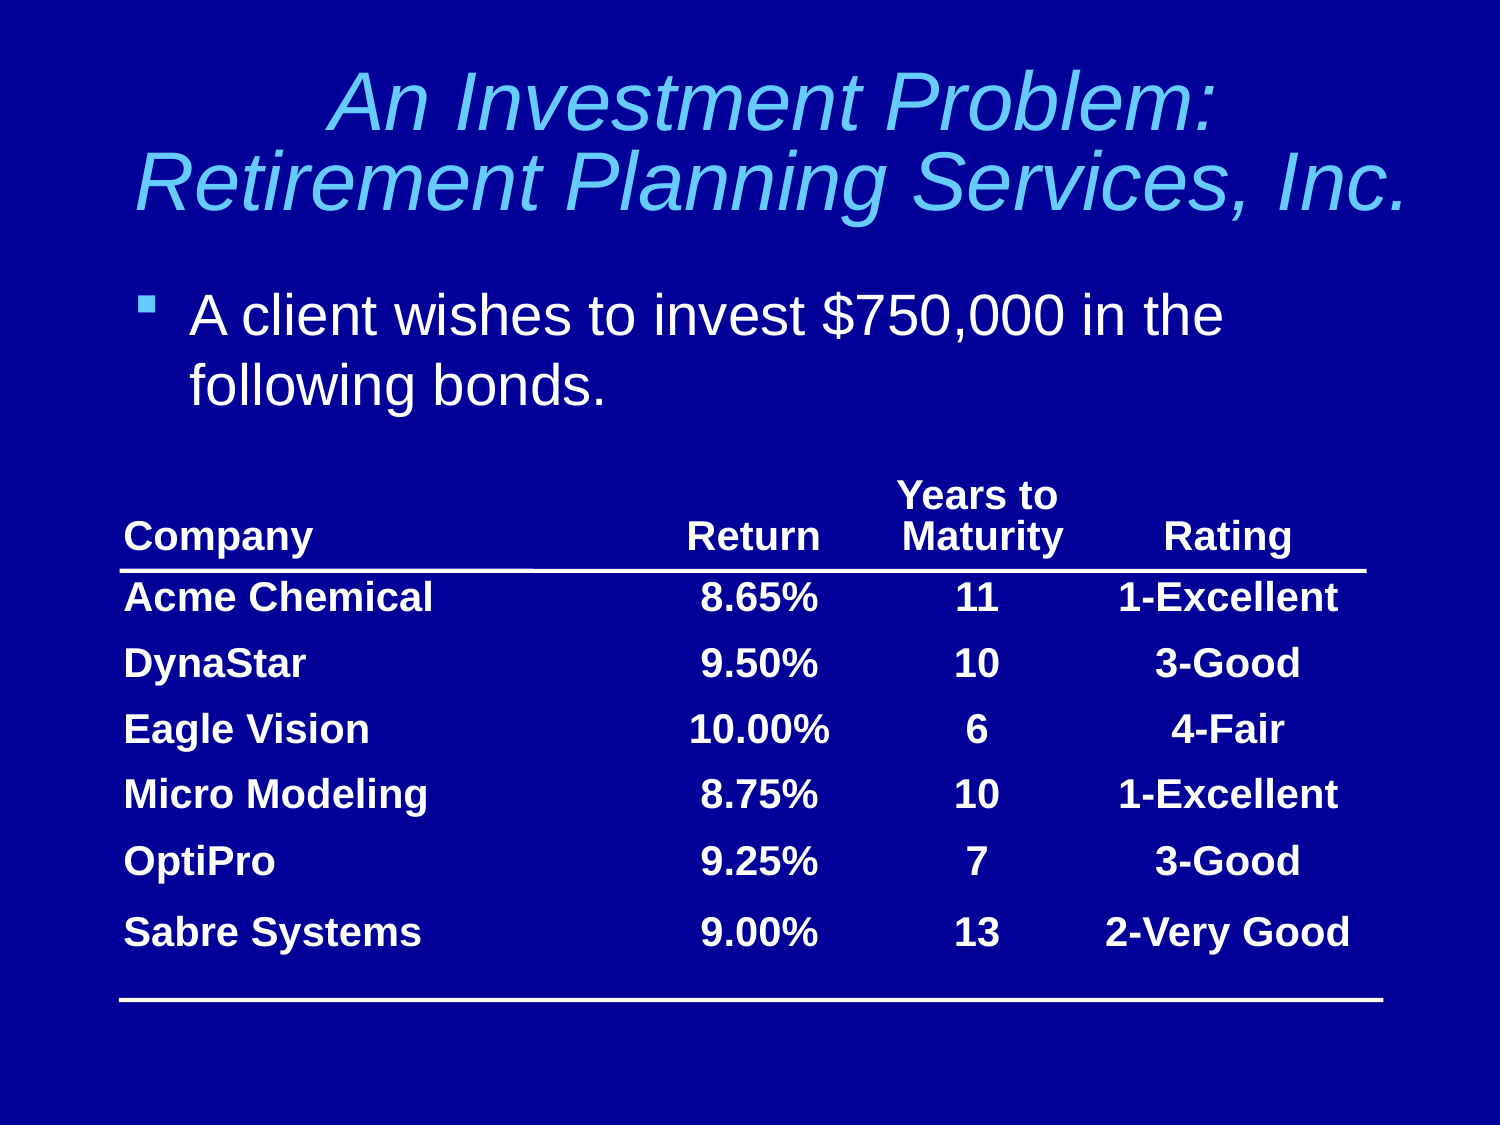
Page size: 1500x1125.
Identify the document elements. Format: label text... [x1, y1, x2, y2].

title An Investment Problem: Retirement Planning Services, Inc. [109, 55, 1438, 238]
list A client wishes to invest $750,000 in the following bonds. [118, 269, 1394, 450]
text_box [107, 486, 1401, 1001]
